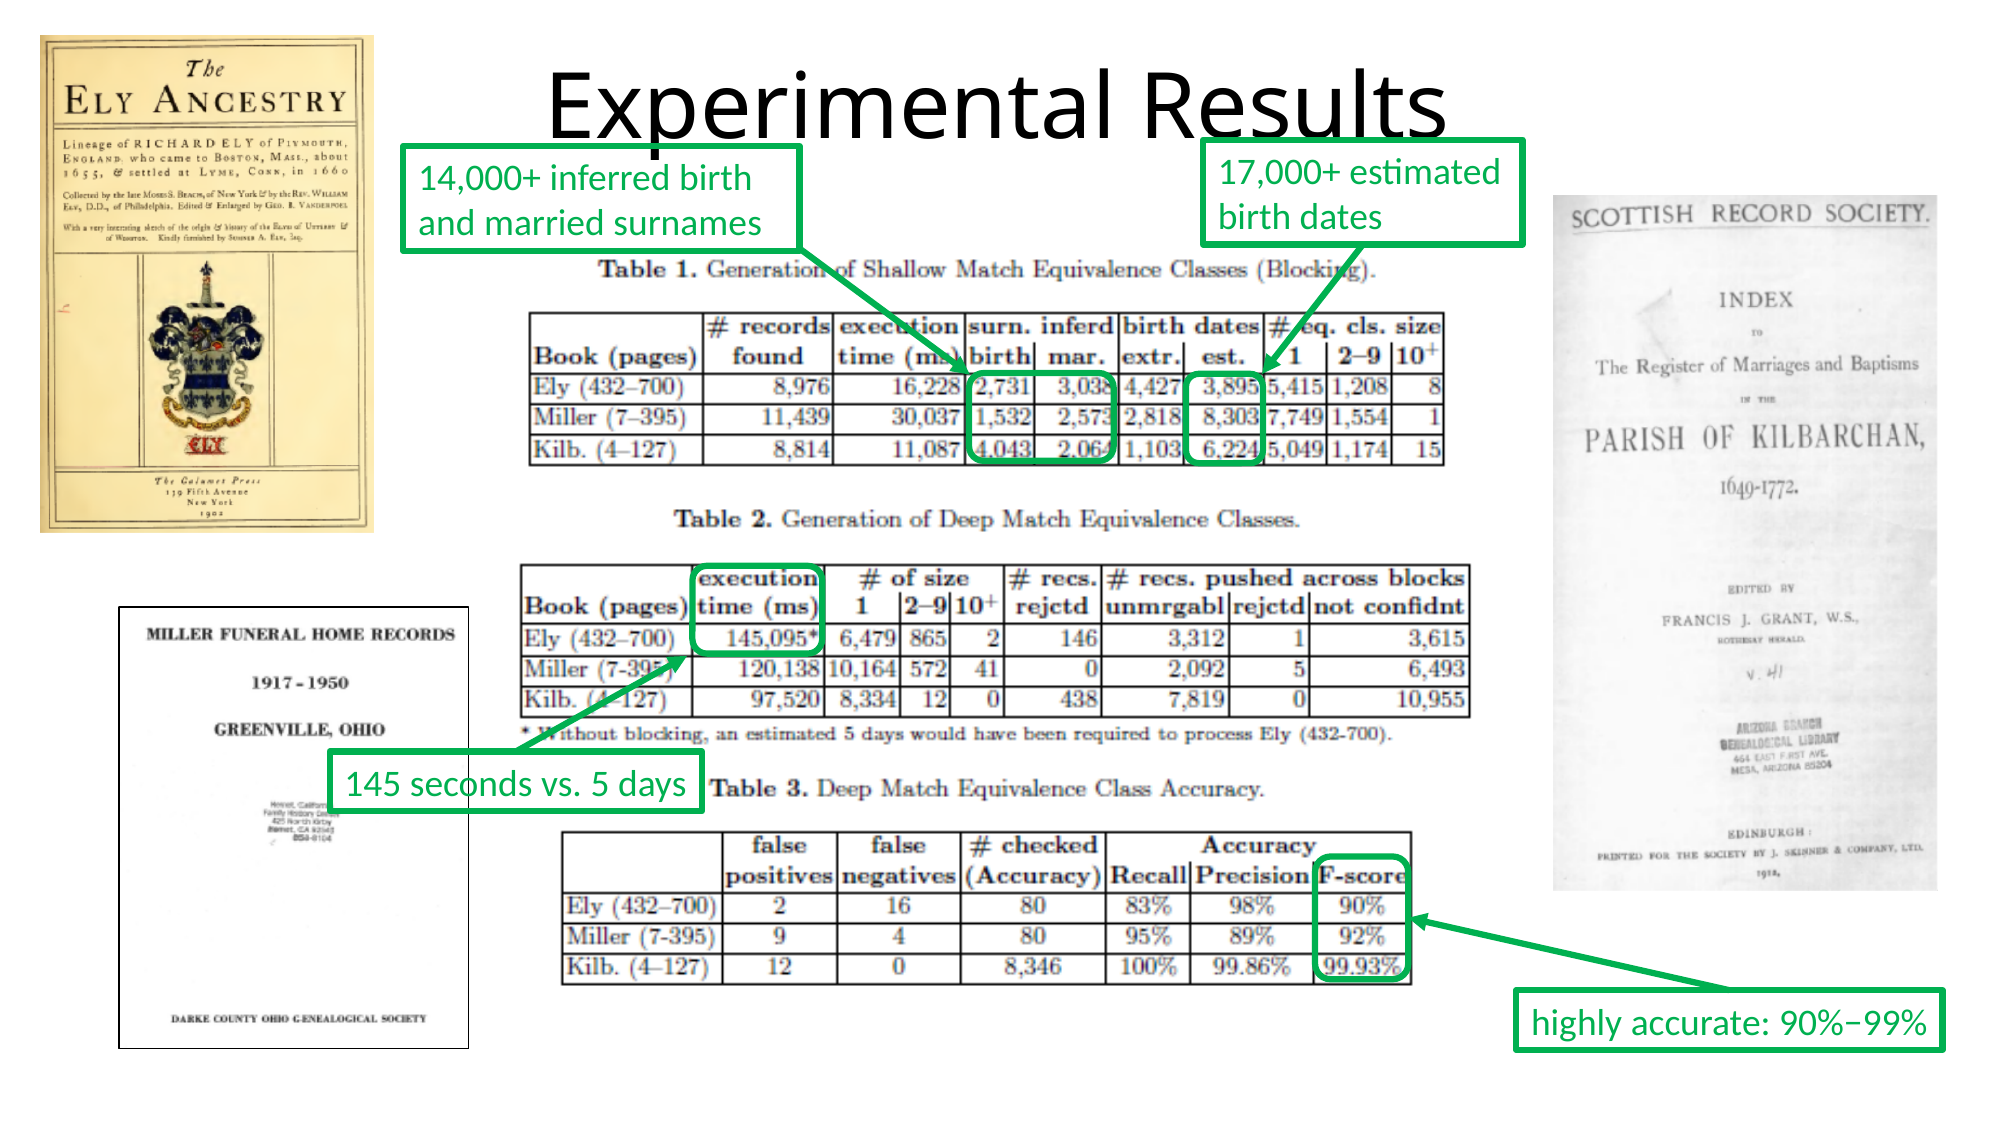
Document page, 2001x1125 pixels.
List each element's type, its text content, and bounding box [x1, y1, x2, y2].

text_box highly accurate: 90%−99% [1516, 990, 1943, 1050]
picture [512, 243, 1482, 998]
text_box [799, 248, 970, 375]
title Experimental Results [134, 0, 1860, 218]
text_box 17,000+ estimated birth dates [1203, 139, 1523, 245]
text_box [515, 655, 687, 752]
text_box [1262, 245, 1363, 374]
picture [118, 606, 469, 1049]
picture [1553, 195, 1939, 891]
picture [40, 35, 374, 533]
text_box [1408, 917, 1730, 991]
text_box 145 seconds vs. 5 days [469, 751, 512, 812]
text_box 14,000+ inferred birth and married surnames [403, 146, 800, 251]
